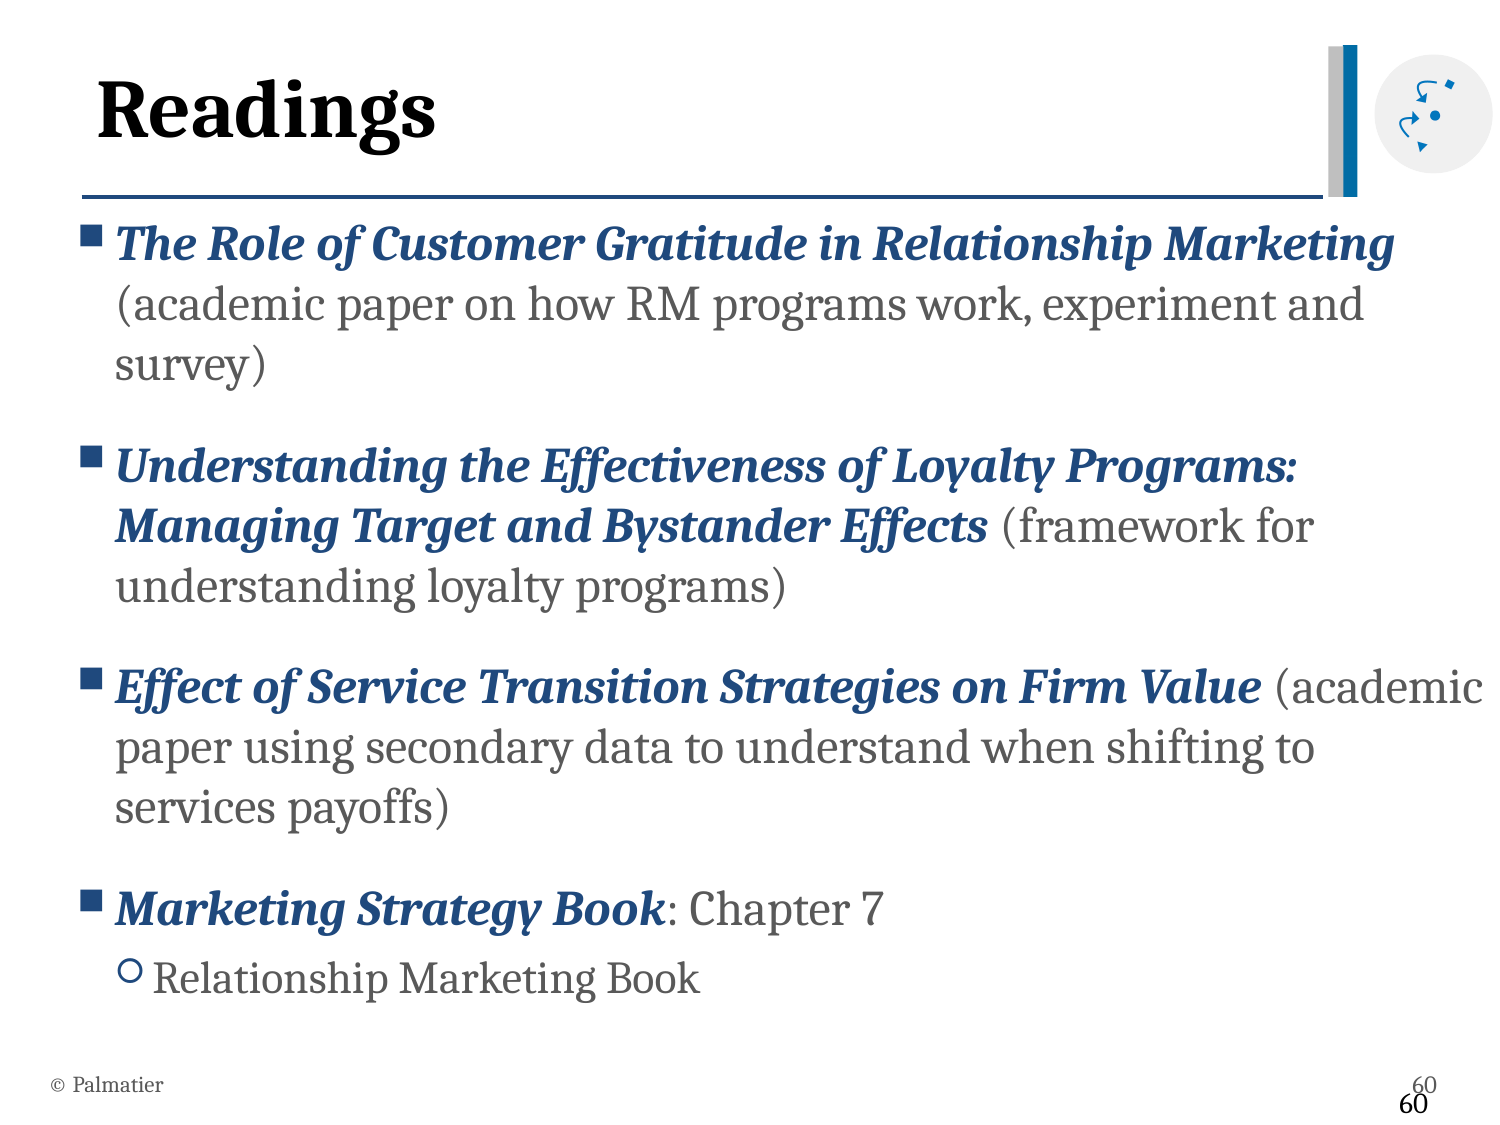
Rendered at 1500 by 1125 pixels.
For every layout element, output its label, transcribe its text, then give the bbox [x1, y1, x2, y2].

footer © Palmatier [33, 1053, 1038, 1114]
slide_number 60 [1361, 1053, 1453, 1114]
picture [1357, 37, 1500, 188]
title Readings [81, 46, 1322, 179]
list The Role of Customer Gratitude in Relationship Marketing (academic paper on how RM programs work, experiment and survey) Understanding the Effectiveness of Loyalty Programs: Managing Target and Bystander Effects (framework for understanding loyalty programs) Effect of Service Transition Strategies on Firm Value (academic paper using secondary data to understand when shifting to services payoffs) Marketing Strategy Book: Chapter 7 Relationship Marketing Book [62, 202, 1500, 1125]
slide_number 60 [1337, 1079, 1444, 1125]
